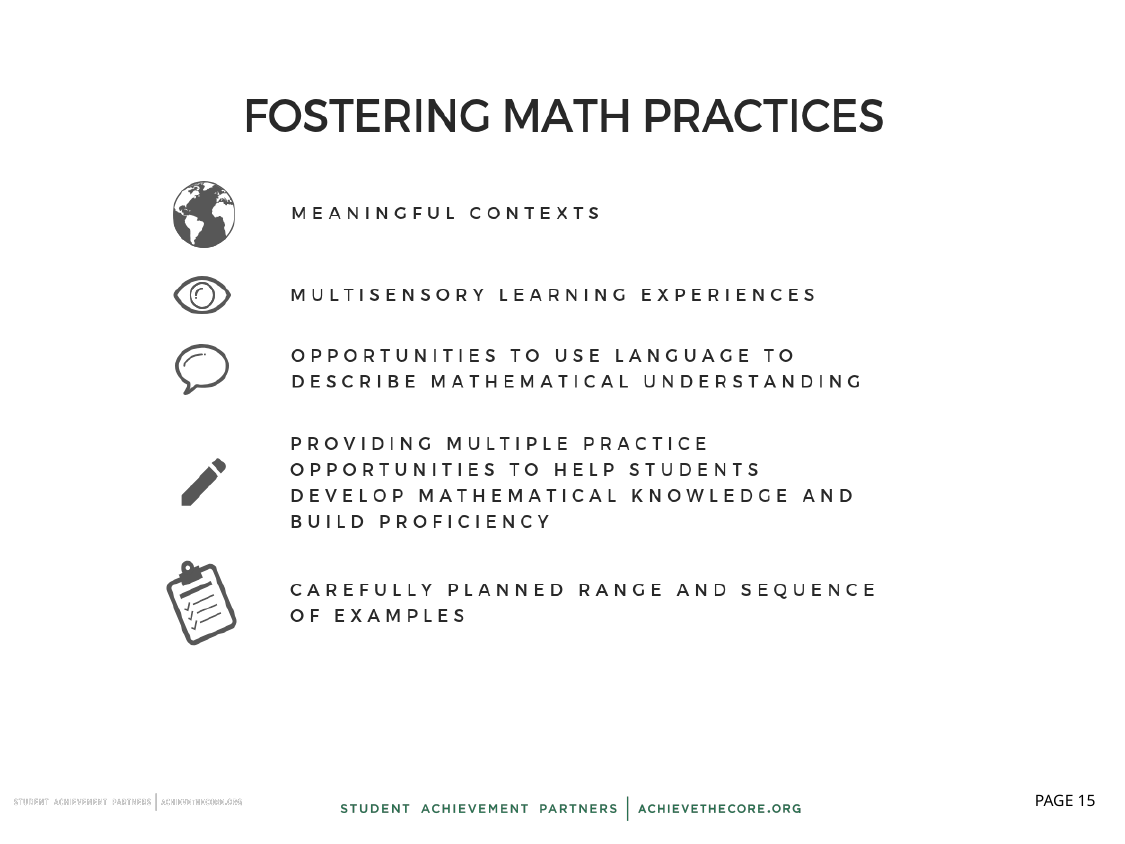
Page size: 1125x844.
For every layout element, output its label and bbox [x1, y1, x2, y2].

picture [330, 793, 813, 824]
picture [102, 26, 1022, 733]
picture [9, 791, 247, 812]
